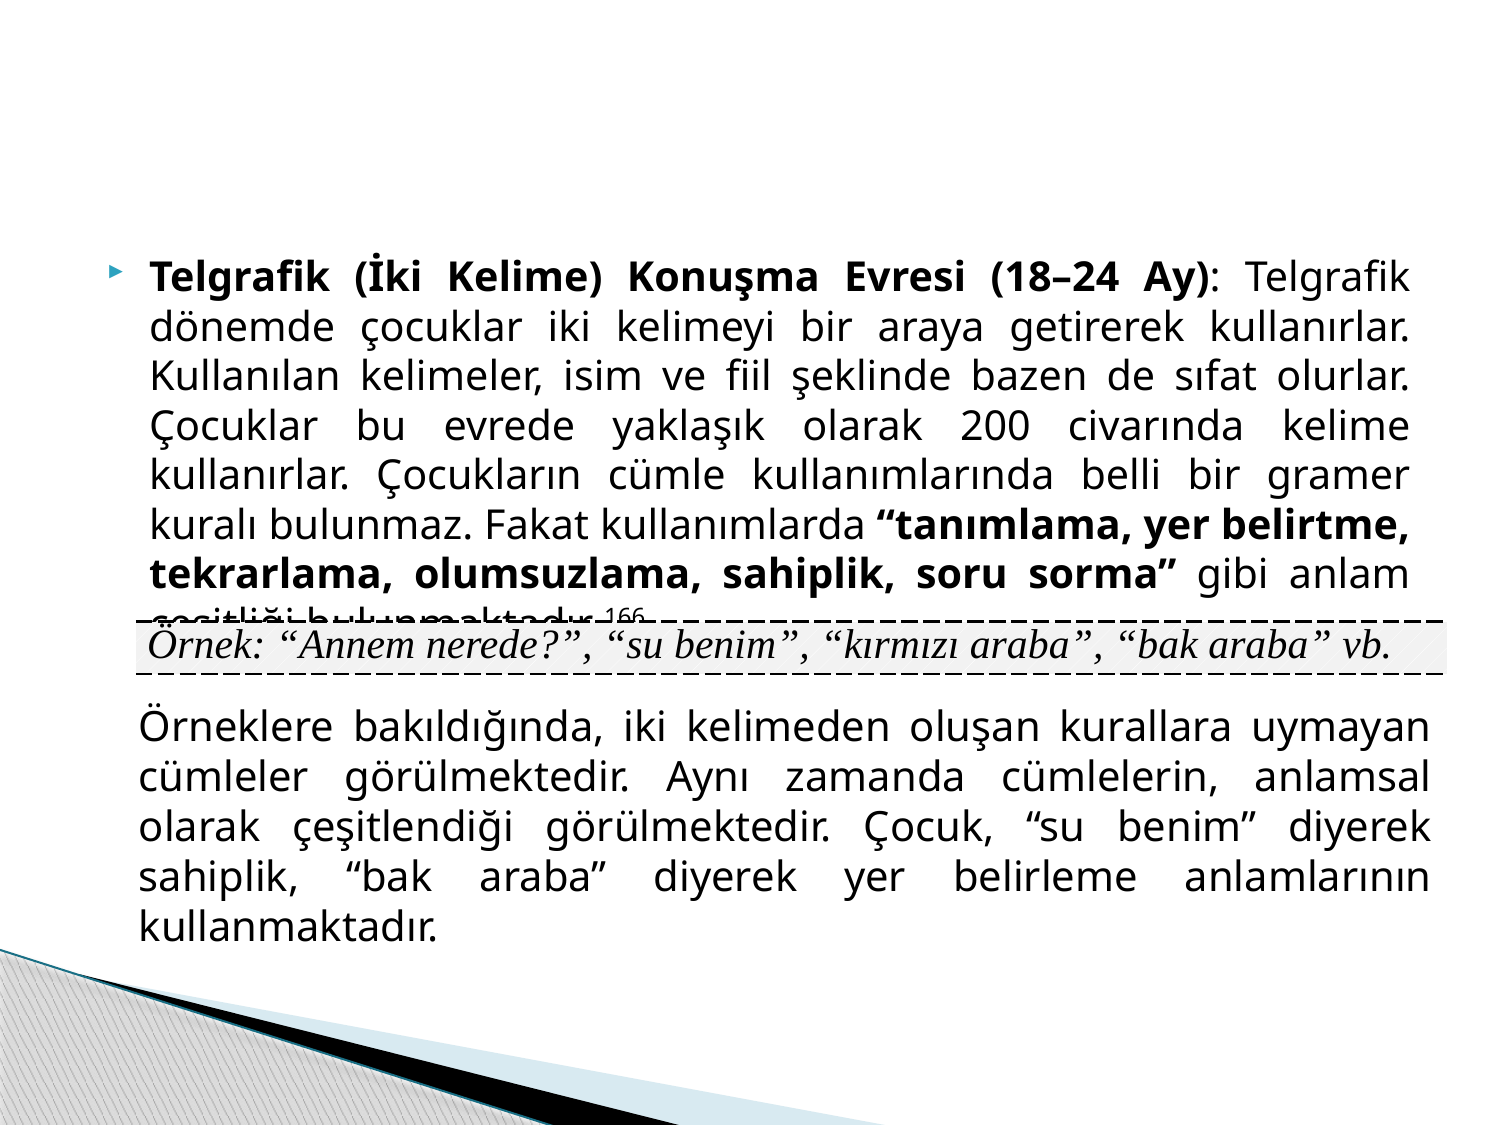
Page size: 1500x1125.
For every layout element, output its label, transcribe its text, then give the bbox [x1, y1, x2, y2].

list Telgrafik (İki Kelime) Konuşma Evresi (18–24 Ay): Telgrafik dönemde çocuklar iki kelimeyi bir araya getirerek kullanırlar. Kullanılan kelimeler, isim ve fiil şeklinde bazen de sıfat olurlar. Çocuklar bu evrede yaklaşık olarak 200 civarında kelime kullanırlar. Çocukların cümle kullanımlarında belli bir gramer kuralı bulunmaz. Fakat kullanımlarda “tanımlama, yer belirtme, tekrarlama, olumsuzlama, sahiplik, soru sorma” gibi anlam çeşitliği bulunmaktadır. 166 [75, 243, 1425, 657]
text_box Örneklere bakıldığında, iki kelimeden oluşan kurallara uymayan cümleler görülmektedir. Aynı zamanda cümlelerin, anlamsal olarak çeşitlendiği görülmektedir. Çocuk, “su benim” diyerek sahiplik, “bak araba” diyerek yer belirleme anlamlarının kullanmaktadır. [123, 692, 1447, 958]
table_header Örnek: “Annem nerede?”, “su benim”, “kırmızı araba”, “bak araba” vb. [136, 622, 1447, 674]
